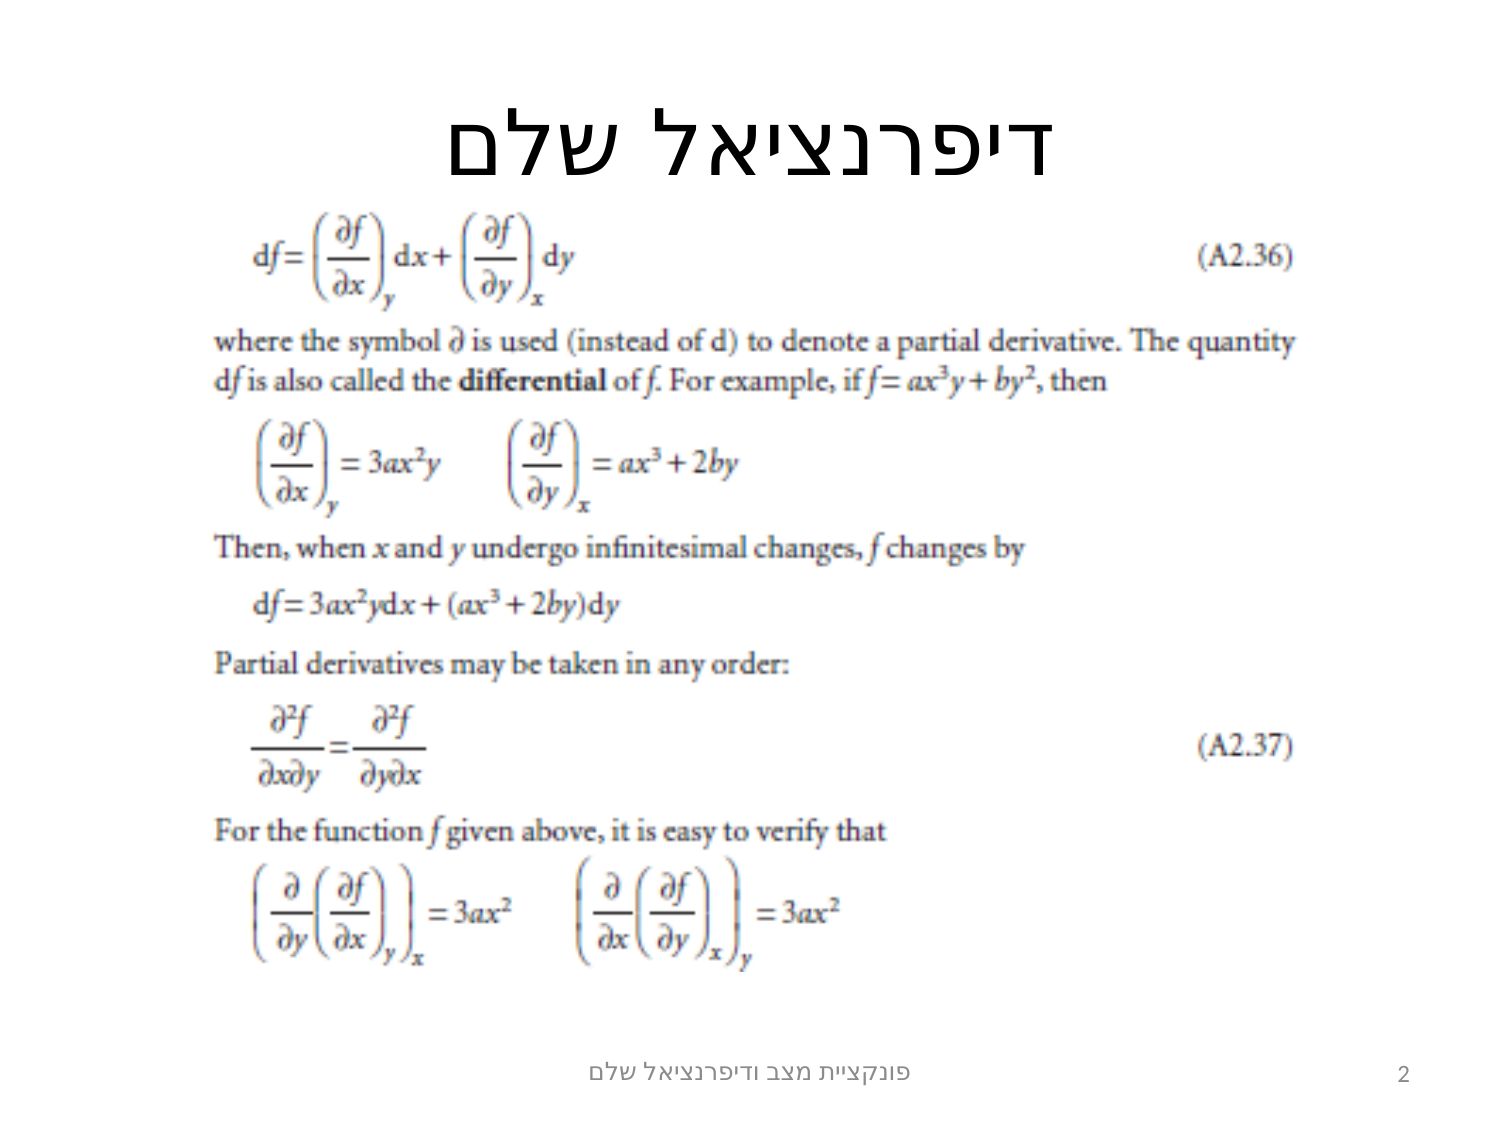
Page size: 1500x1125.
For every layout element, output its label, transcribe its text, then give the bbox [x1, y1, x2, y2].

picture [99, 199, 1338, 972]
footer פונקציית מצב ודיפרנציאל שלם [512, 1042, 988, 1103]
slide_number 2 [1074, 1042, 1425, 1103]
title דיפרנציאל שלם [75, 45, 1425, 233]
